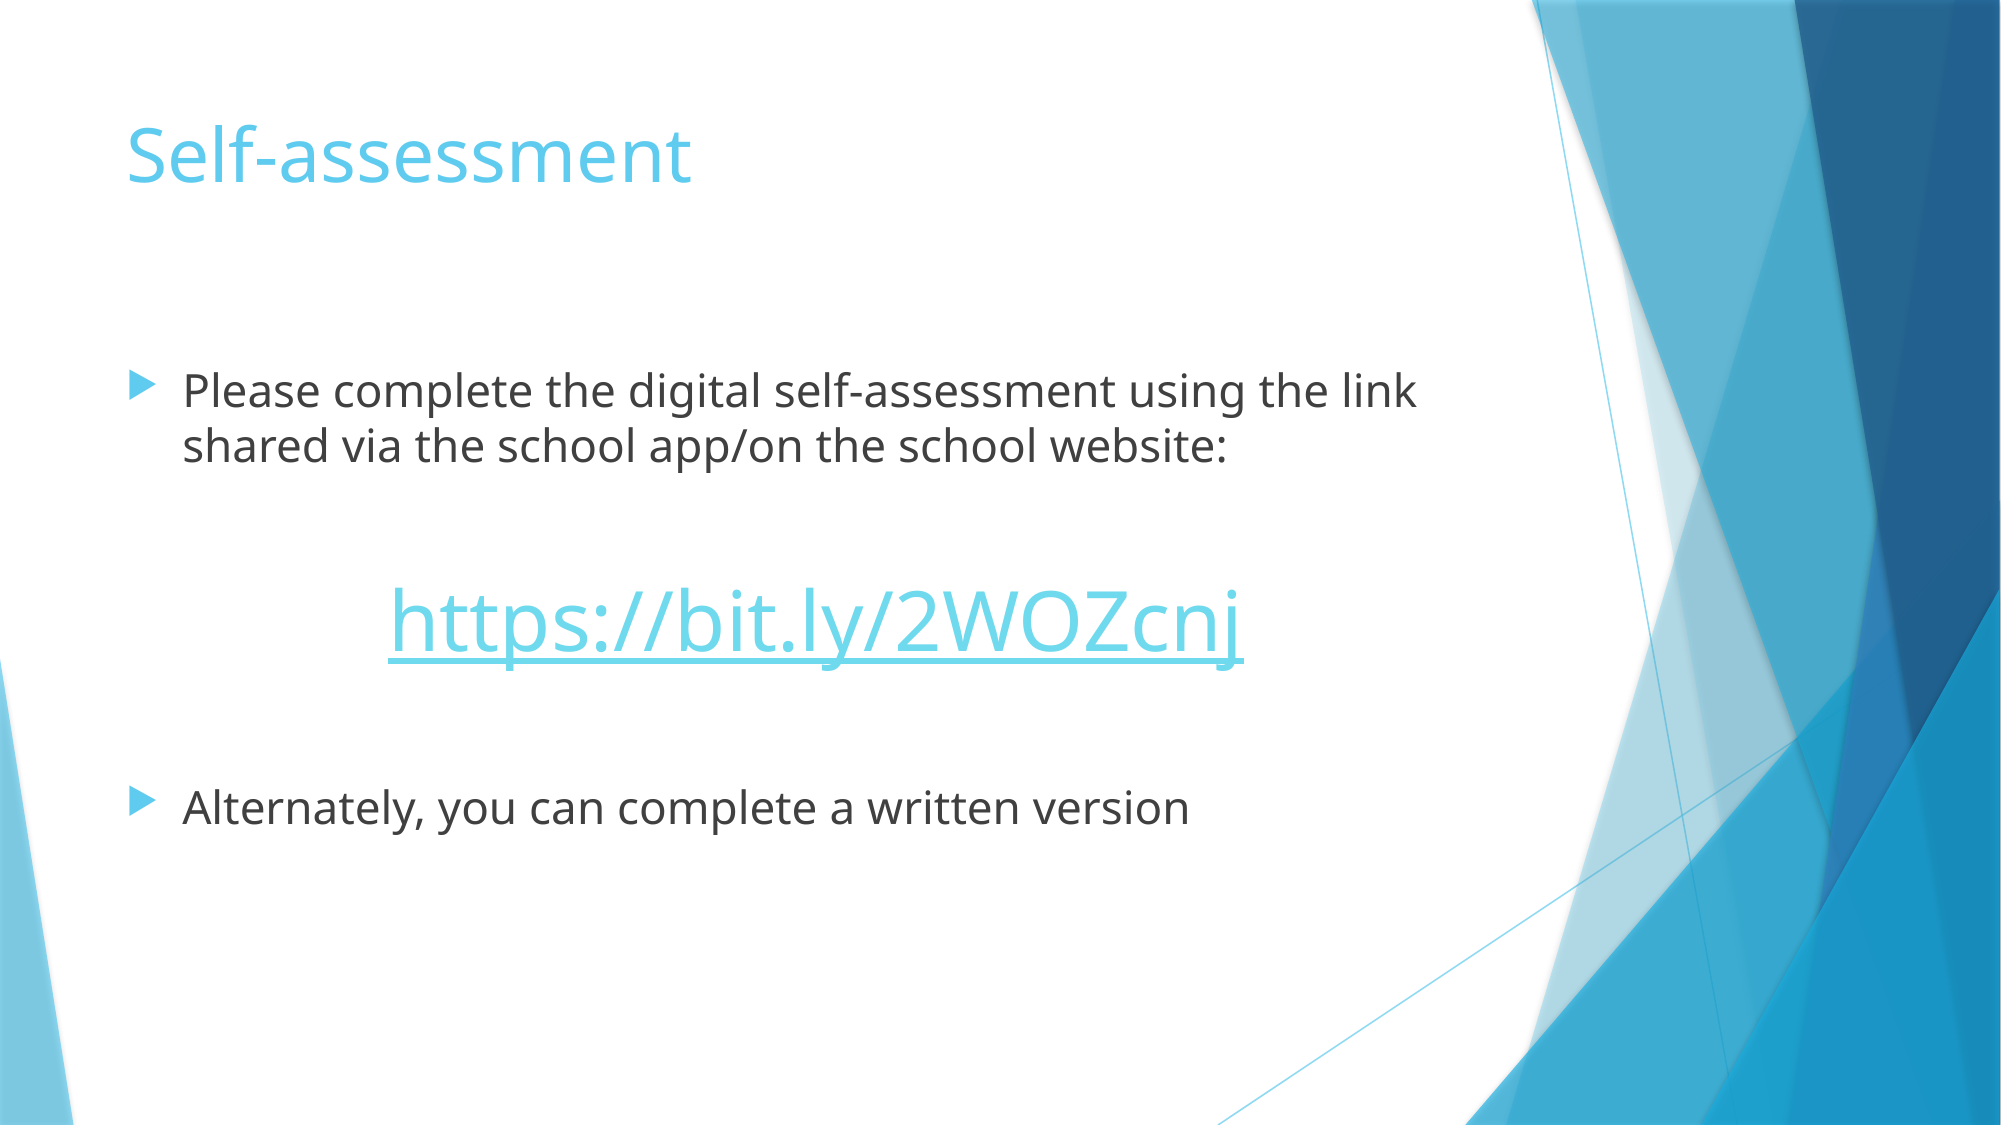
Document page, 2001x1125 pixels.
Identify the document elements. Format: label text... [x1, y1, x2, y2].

title Self-assessment [111, 99, 1522, 317]
list Please complete the digital self-assessment using the link shared via the school app/on the school website: https://bit.ly/2WOZcnj Alternately, you can complete a written version [111, 354, 1522, 992]
